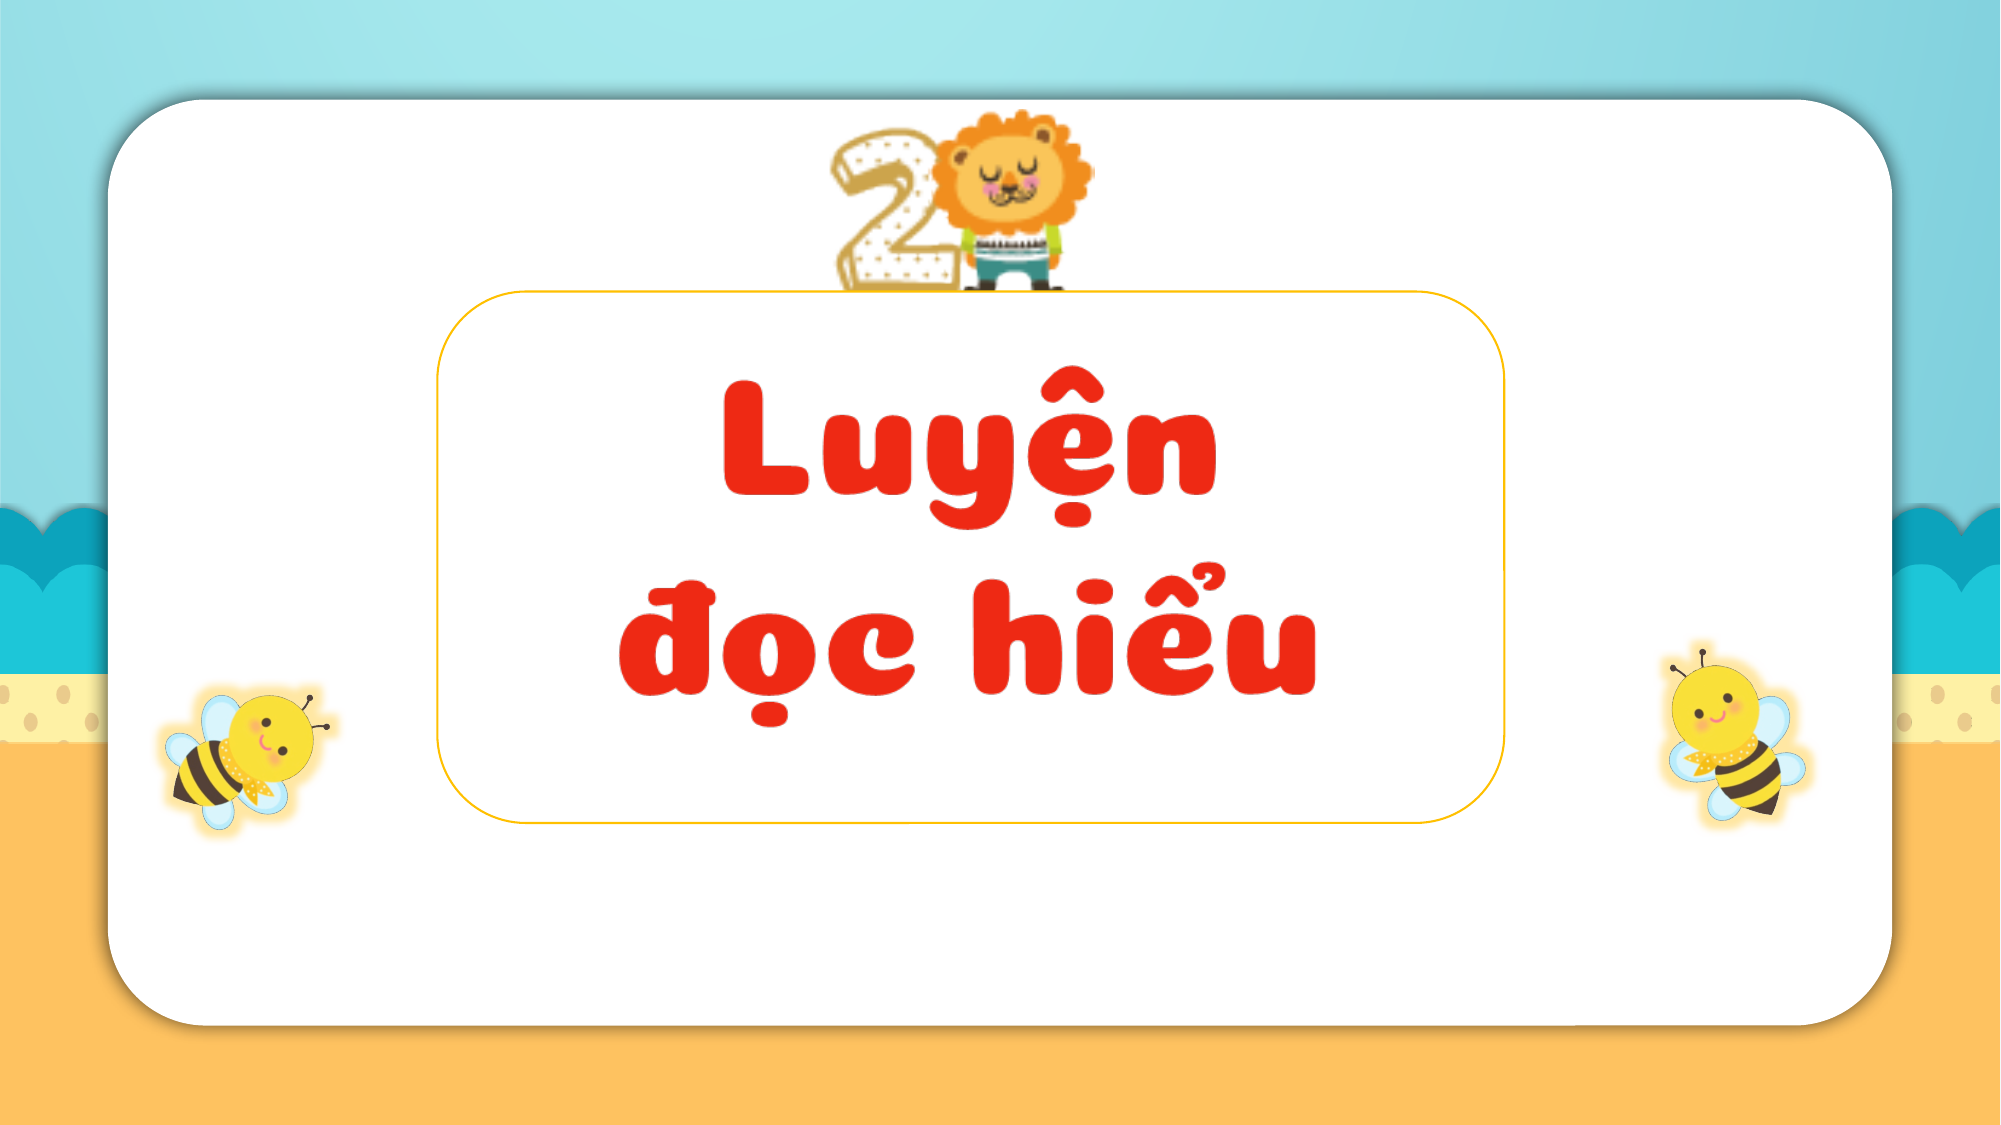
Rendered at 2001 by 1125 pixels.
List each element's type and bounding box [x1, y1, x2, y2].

picture [608, 360, 1344, 731]
picture [819, 109, 1095, 341]
text_box [106, 98, 1894, 507]
text_box [436, 290, 1506, 507]
picture [0, 0, 2001, 1125]
picture [1627, 604, 1848, 883]
picture [125, 622, 346, 888]
text_box [0, 507, 2000, 1125]
